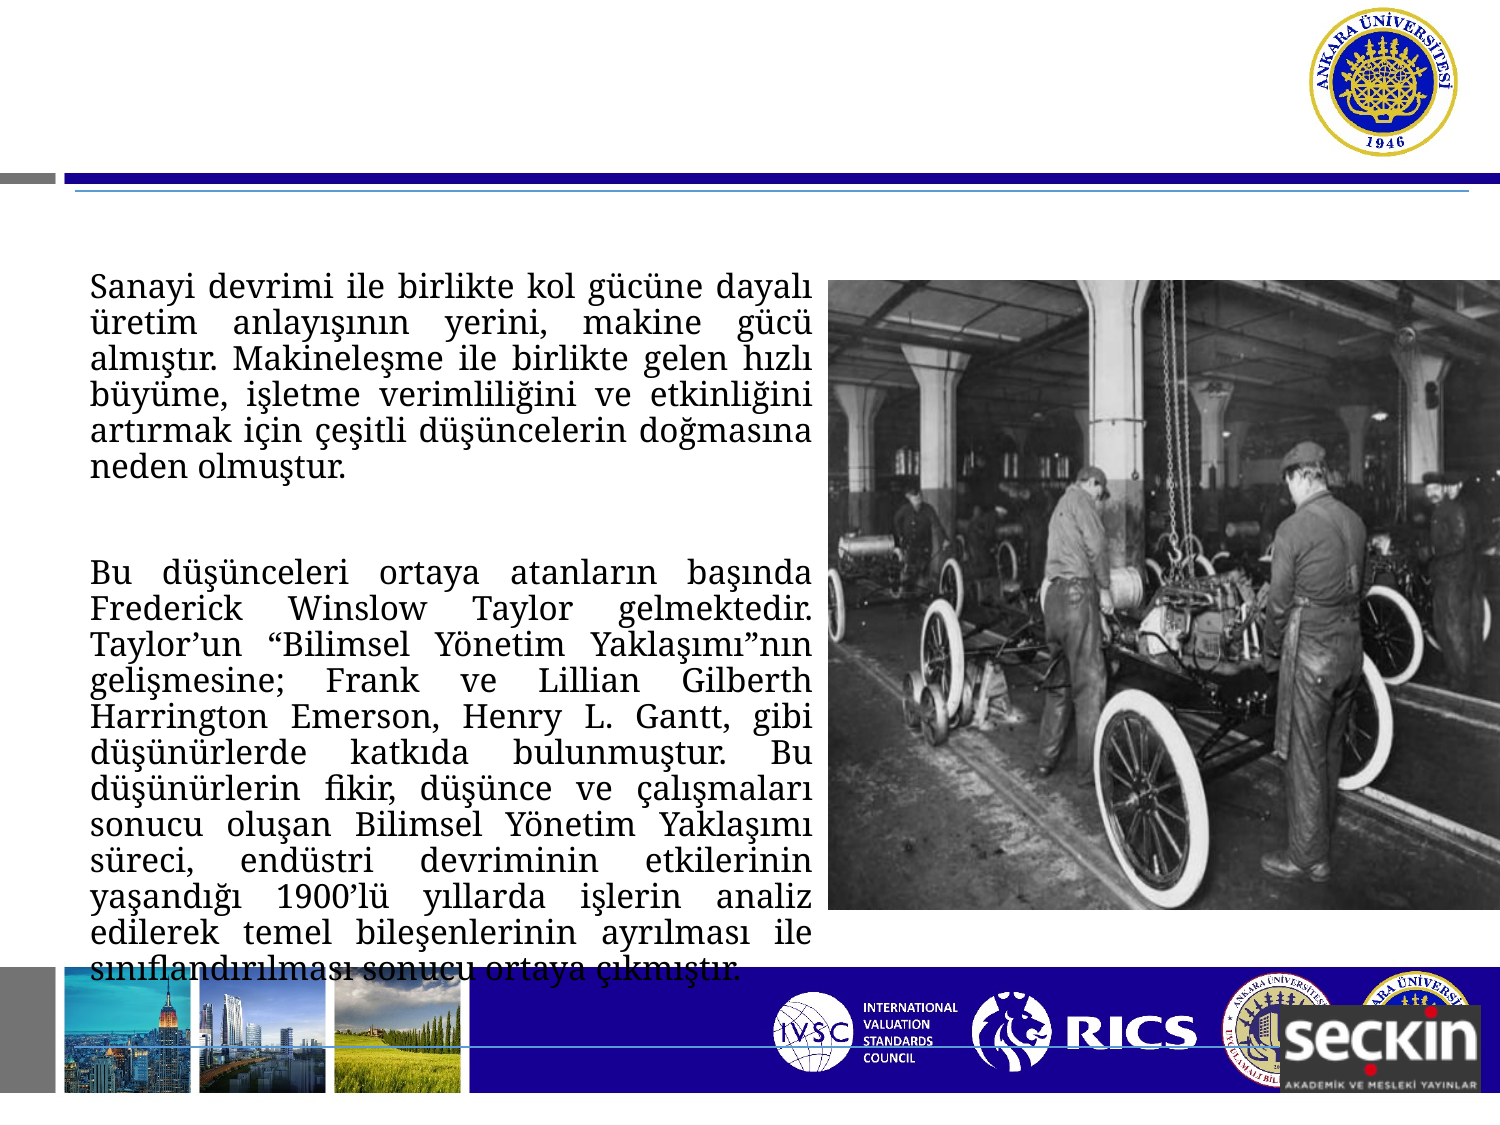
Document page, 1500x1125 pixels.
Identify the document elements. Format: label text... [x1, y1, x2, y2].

list Sanayi devrimi ile birlikte kol gücüne dayalı üretim anlayışının yerini, makine gücü almıştır. Makineleşme ile birlikte gelen hızlı büyüme, işletme verimliliğini ve etkinliğini artırmak için çeşitli düşüncelerin doğmasına neden olmuştur. Bu düşünceleri ortaya atanların başında Frederick Winslow Taylor gelmektedir. Taylor’un “Bilimsel Yönetim Yaklaşımı”nın gelişmesine; Frank ve Lillian Gilberth Harrington Emerson, Henry L. Gantt, gibi düşünürlerde katkıda bulunmuştur. Bu düşünürlerin fikir, düşünce ve çalışmaları sonucu oluşan Bilimsel Yönetim Yaklaşımı süreci, endüstri devriminin etkilerinin yaşandığı 1900’lü yıllarda işlerin analiz edilerek temel bileşenlerinin ayrılması ile sınıflandırılması sonucu ortaya çıkmıştır. [75, 262, 829, 1005]
picture [0, 0, 1500, 1125]
